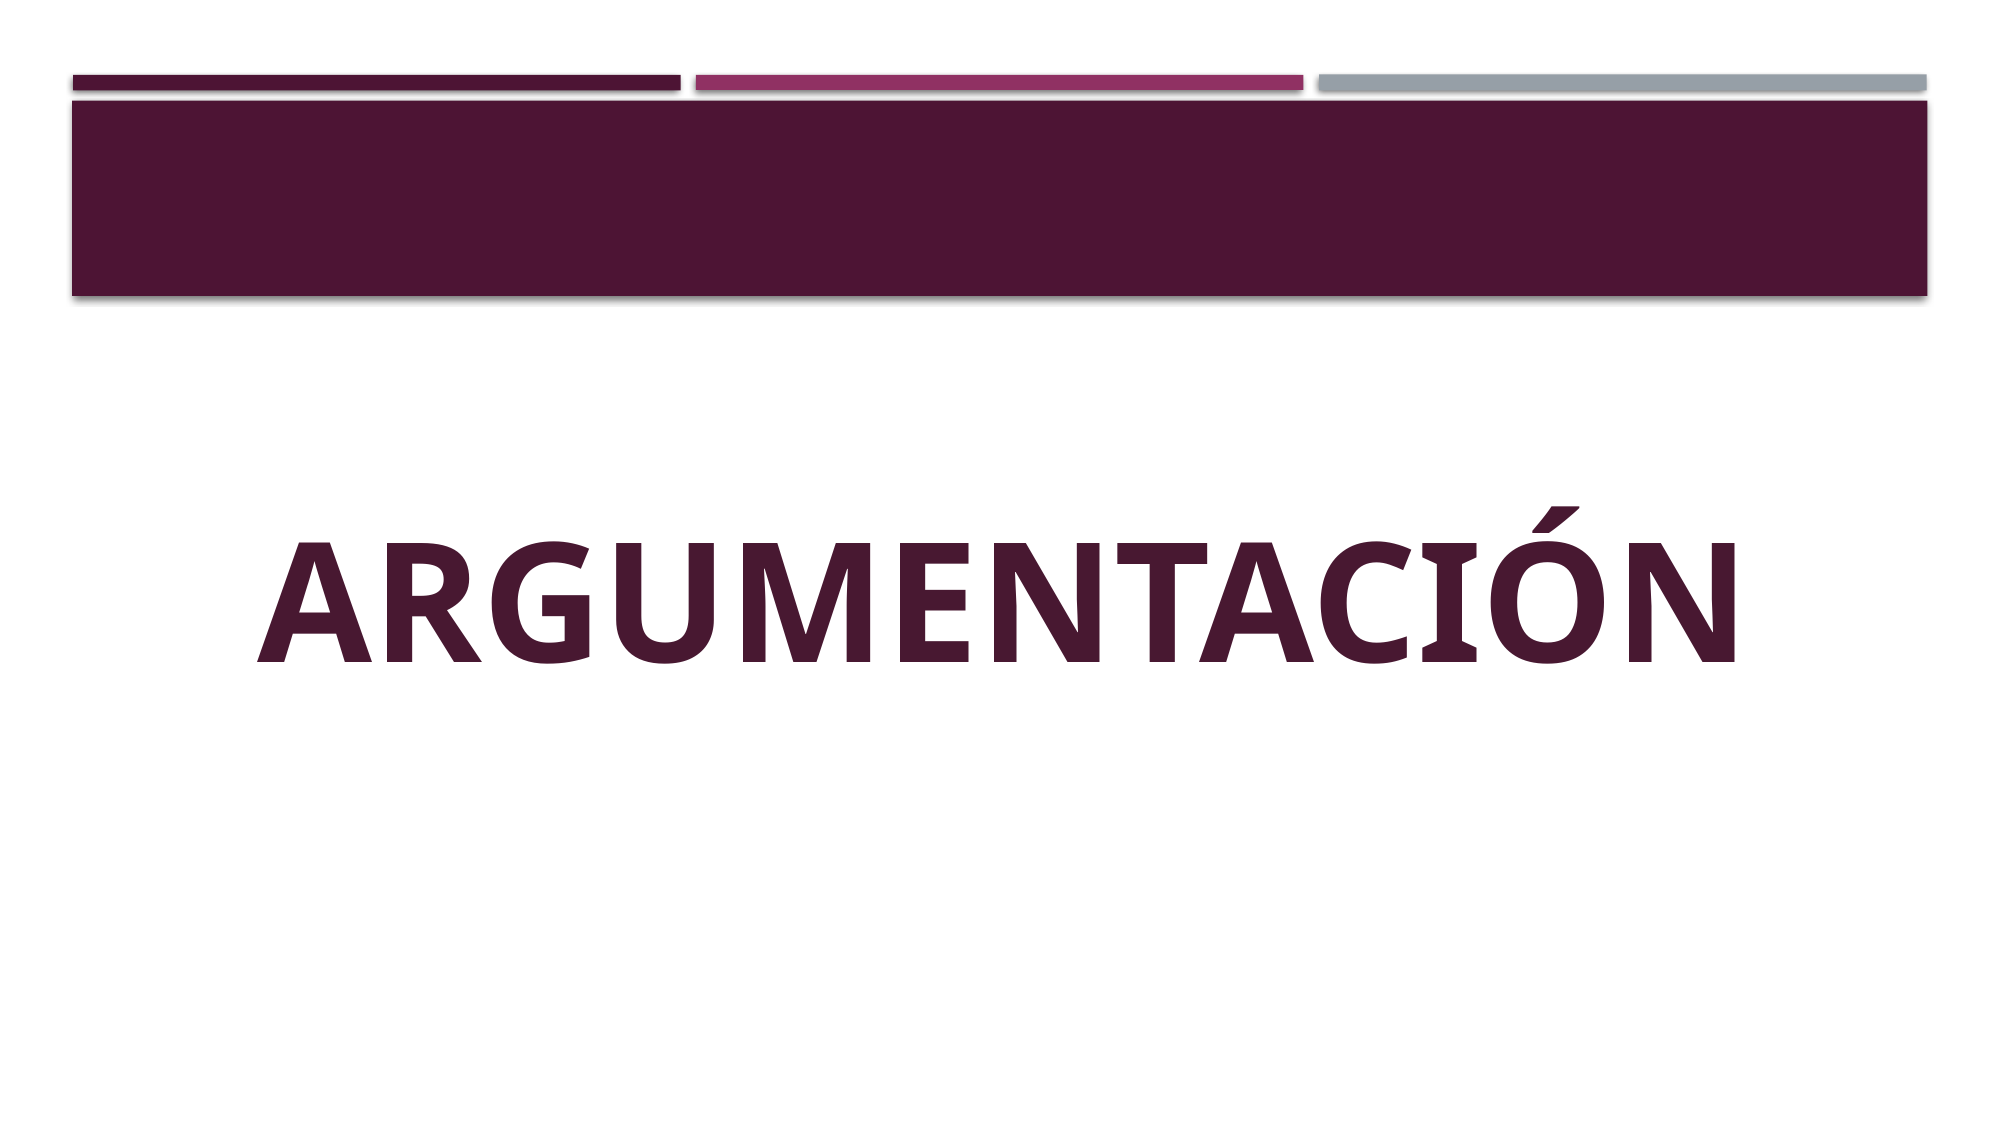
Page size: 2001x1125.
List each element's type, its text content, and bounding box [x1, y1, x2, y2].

title ARGUMENTACIÓN [99, 536, 1909, 704]
